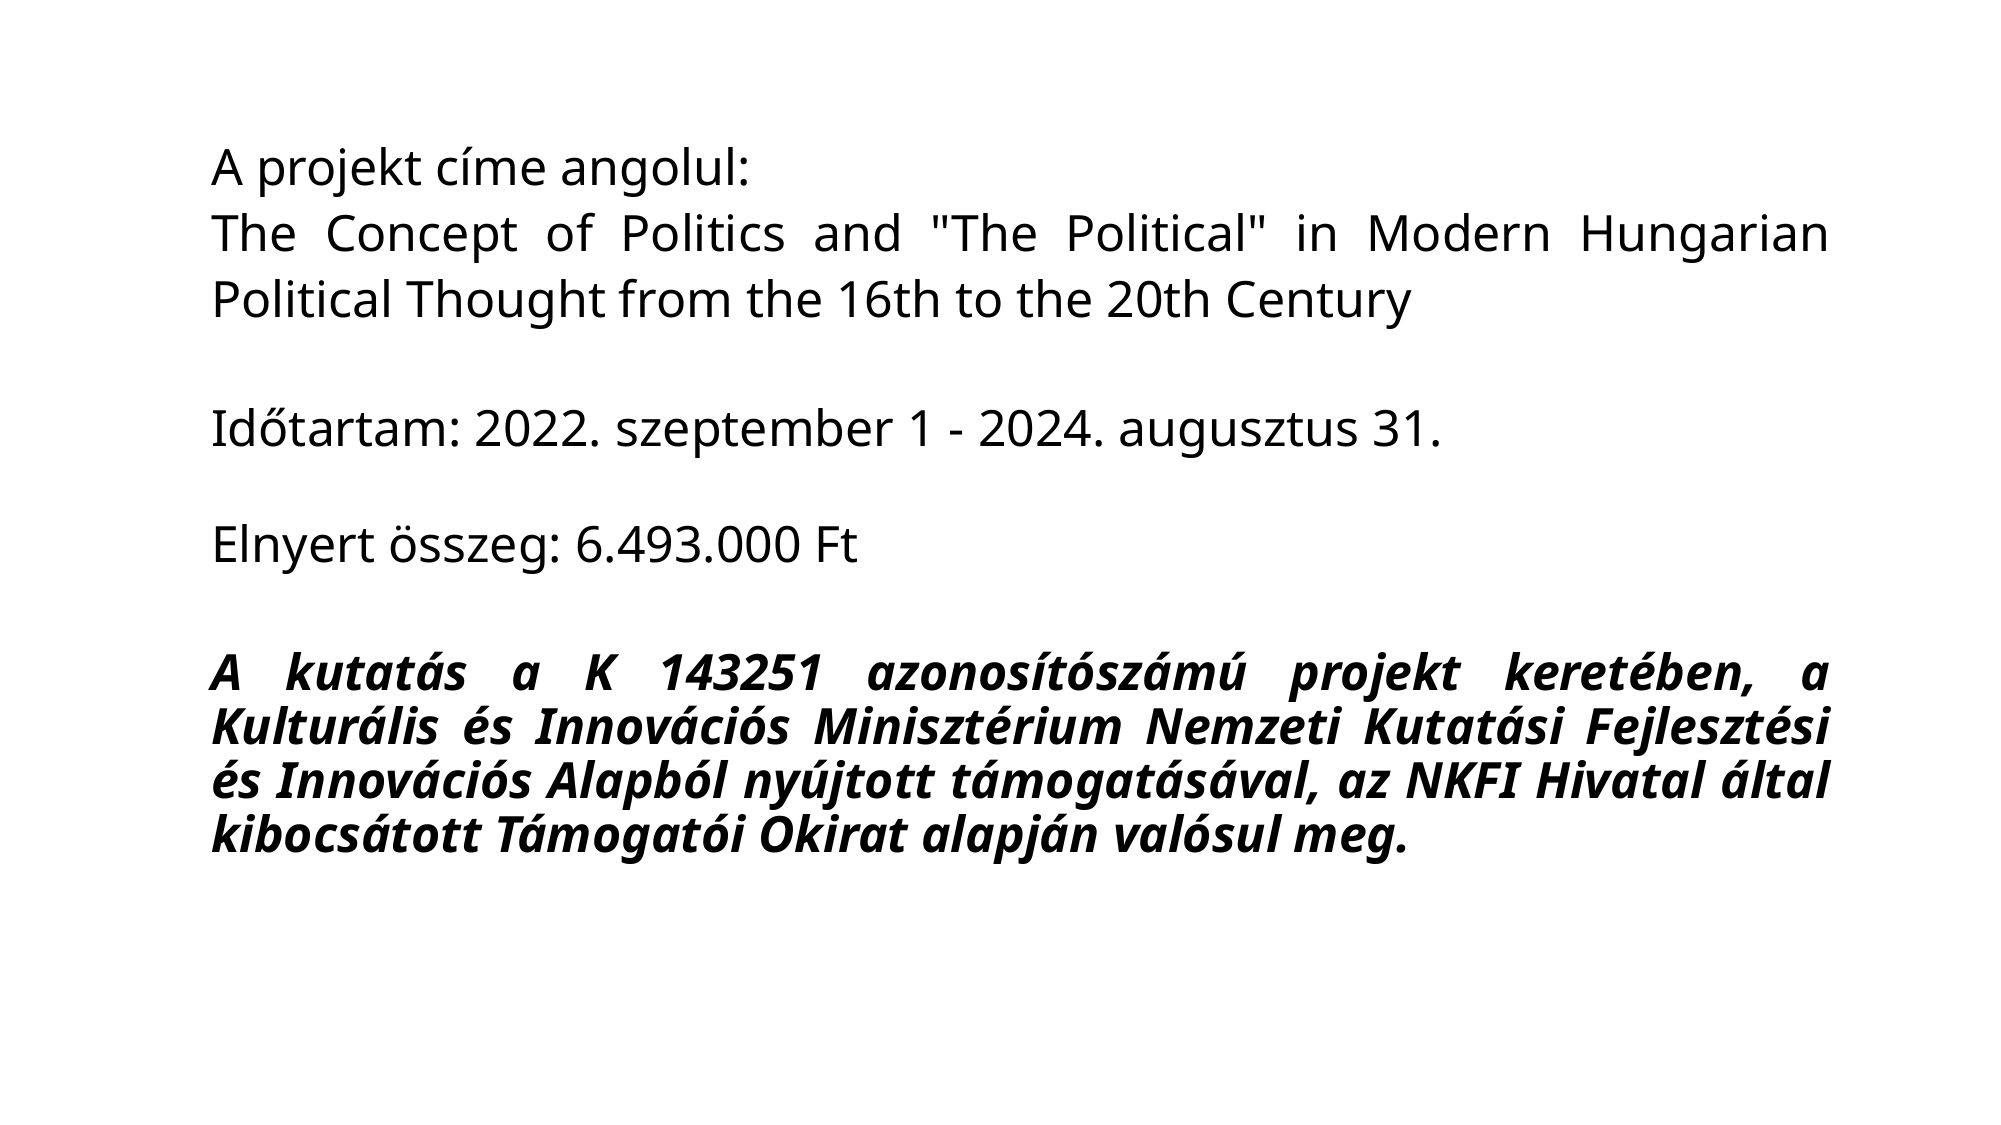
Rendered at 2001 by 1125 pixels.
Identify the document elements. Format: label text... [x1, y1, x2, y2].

list A projekt címe angolul: The Concept of Politics and "The Political" in Modern Hungarian Political Thought from the 16th to the 20th Century Időtartam: 2022. szeptember 1 - 2024. augusztus 31. Elnyert összeg: 6.493.000 Ft A kutatás a K 143251 azonosítószámú projekt keretében, a Kulturális és Innovációs Minisztérium Nemzeti Kutatási Fejlesztési és Innovációs Alapból nyújtott támogatásával, az NKFI Hivatal által kibocsátott Támogatói Okirat alapján valósul meg. [107, 122, 1847, 1059]
